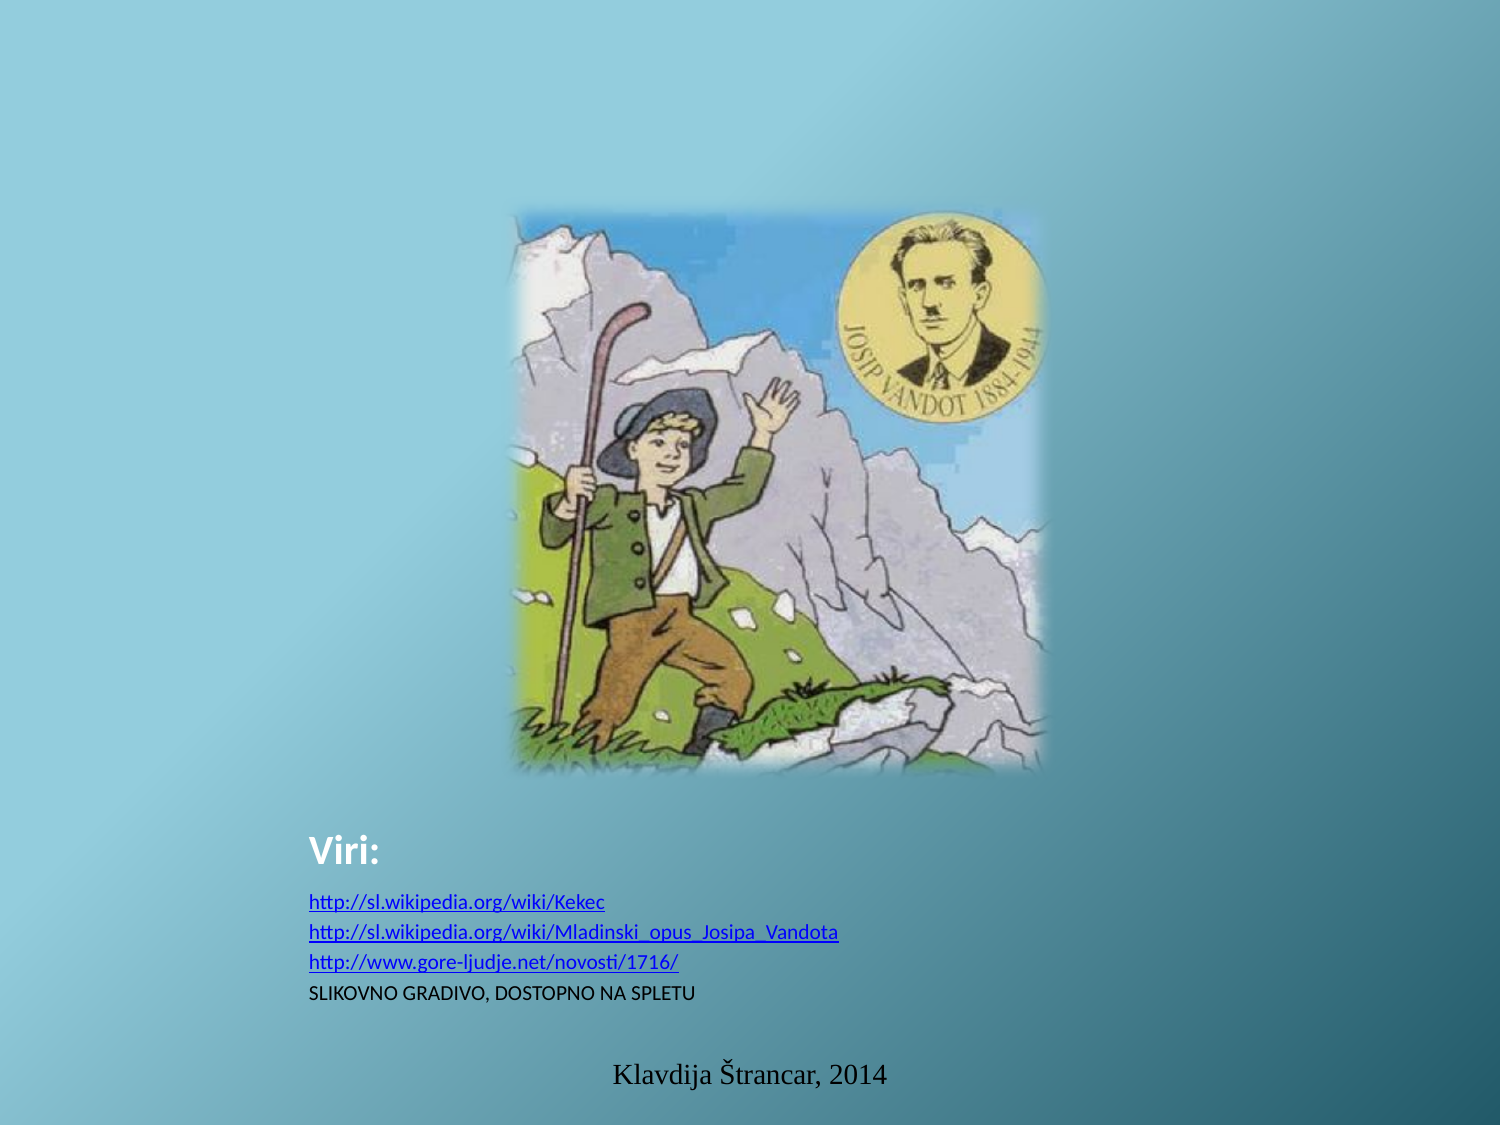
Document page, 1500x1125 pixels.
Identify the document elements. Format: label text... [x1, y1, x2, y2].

title Viri: [294, 787, 1194, 880]
list http://sl.wikipedia.org/wiki/Kekec http://sl.wikipedia.org/wiki/Mladinski_opus_Josipa_Vandota http://www.gore-ljudje.net/novosti/1716/ SLIKOVNO GRADIVO, DOSTOPNO NA SPLETU [294, 880, 1194, 1013]
picture [501, 196, 1056, 782]
footer Klavdija Štrancar, 2014 [512, 1042, 988, 1103]
